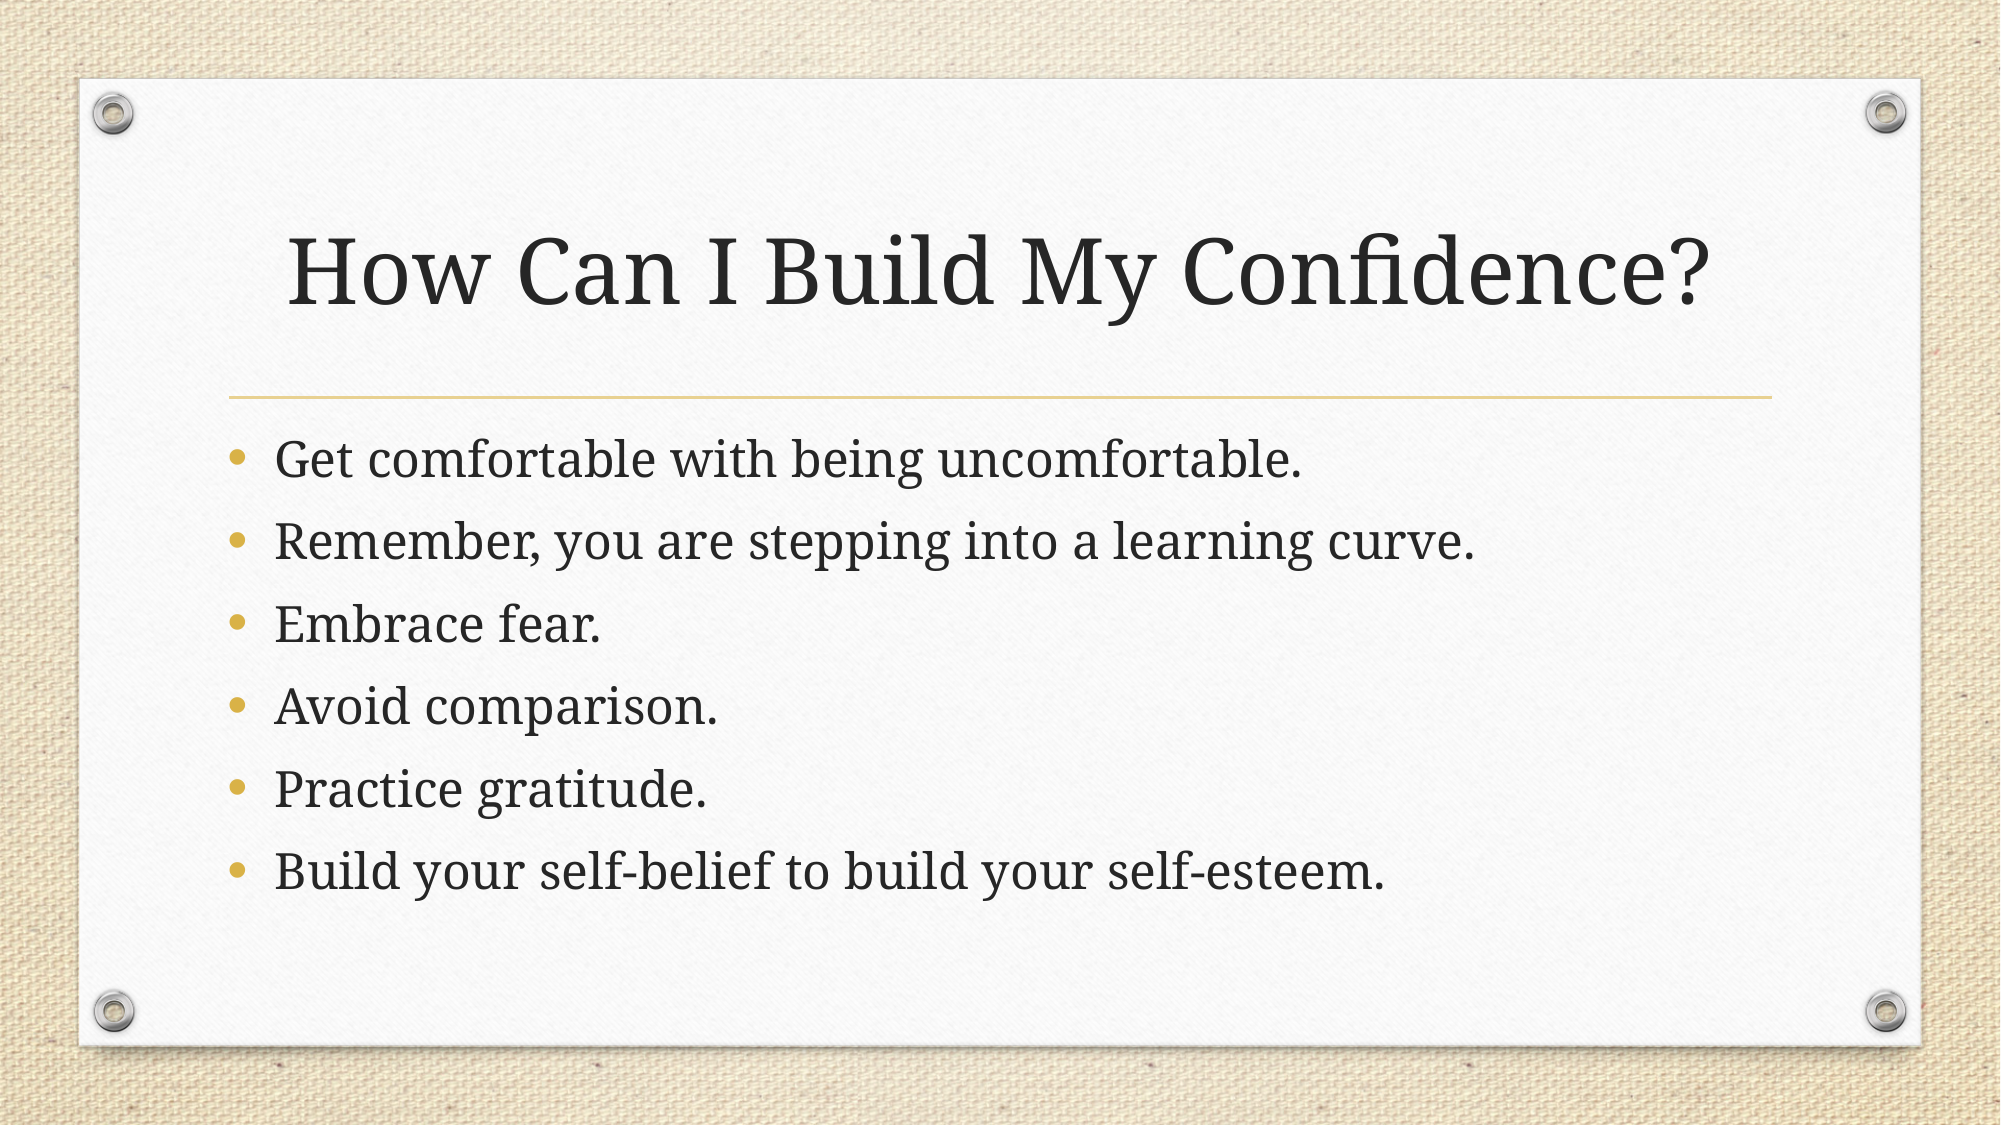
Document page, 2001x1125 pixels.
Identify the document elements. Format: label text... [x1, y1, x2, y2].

title How Can I Build My Confidence? [212, 161, 1788, 375]
list Get comfortable with being uncomfortable. Remember, you are stepping into a learning curve. Embrace fear. Avoid comparison. Practice gratitude. Build your self-belief to build your self-esteem. [212, 419, 1788, 964]
picture [0, 0, 2001, 1125]
